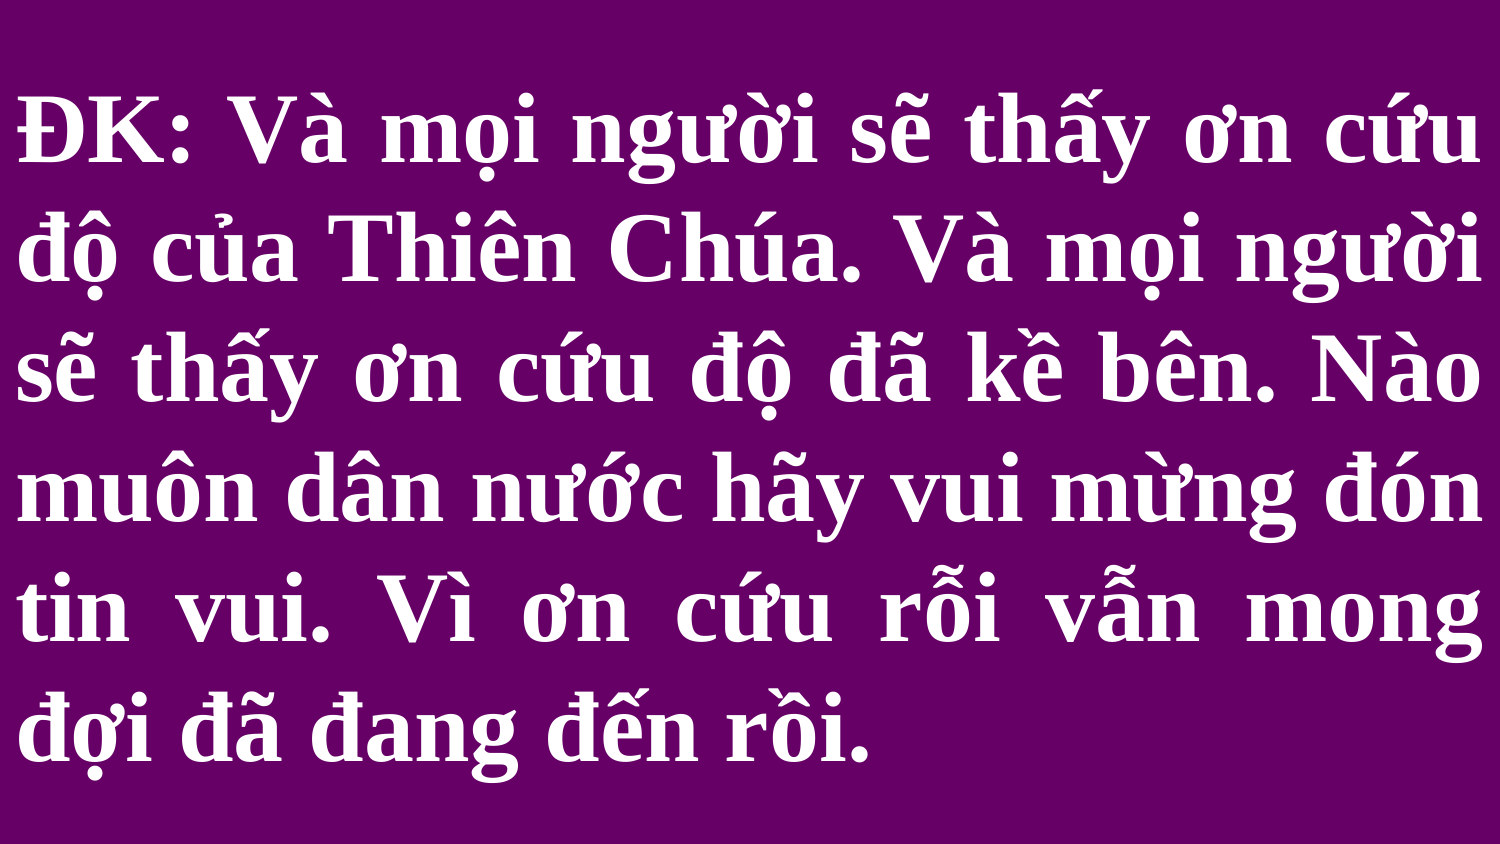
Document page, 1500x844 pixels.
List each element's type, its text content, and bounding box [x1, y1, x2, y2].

title ĐK: Và mọi người sẽ thấy ơn cứu độ của Thiên Chúa. Và mọi người sẽ thấy ơn cứu độ đã kề bên. Nào muôn dân nước hãy vui mừng đón tin vui. Vì ơn cứu rỗi vẫn mong đợi đã đang đến rồi. [0, 0, 1500, 844]
